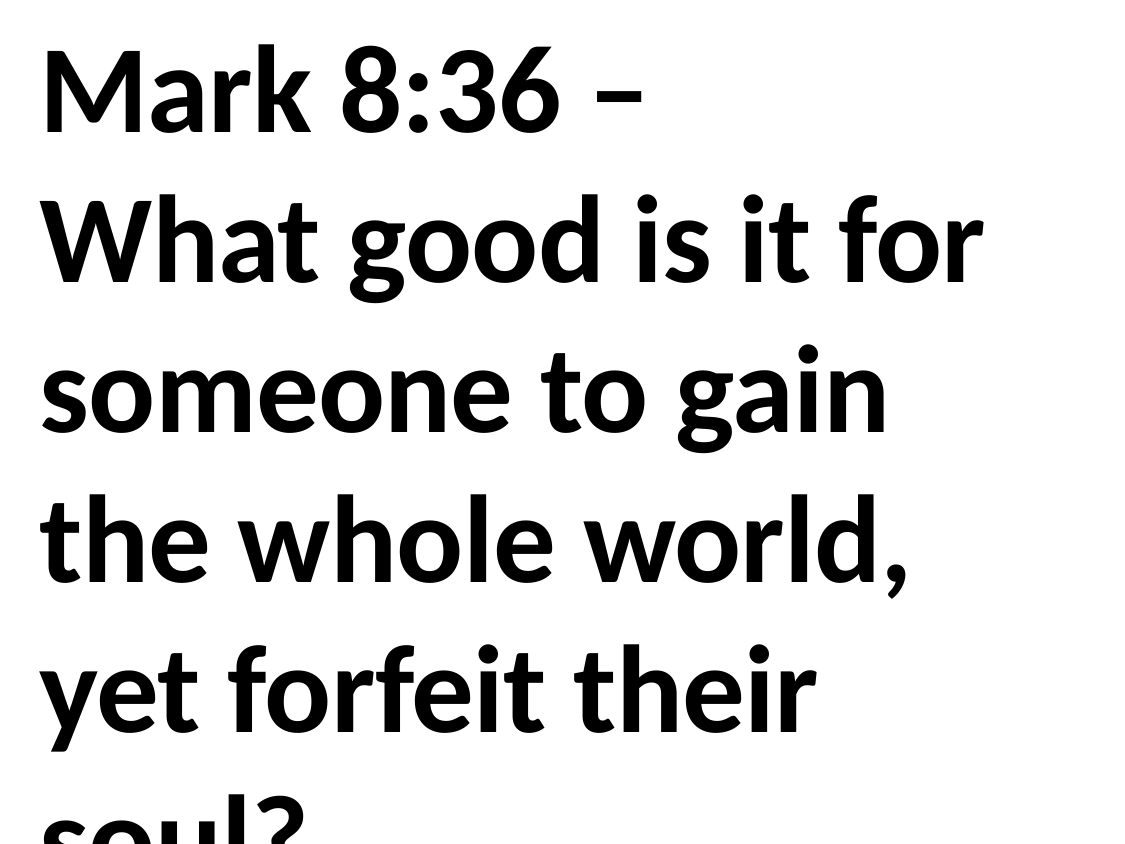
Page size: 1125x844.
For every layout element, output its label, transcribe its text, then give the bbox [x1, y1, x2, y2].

text_box Mark 8:36 – What good is it for someone to gain the whole world, yet forfeit their soul? [24, 0, 1088, 844]
